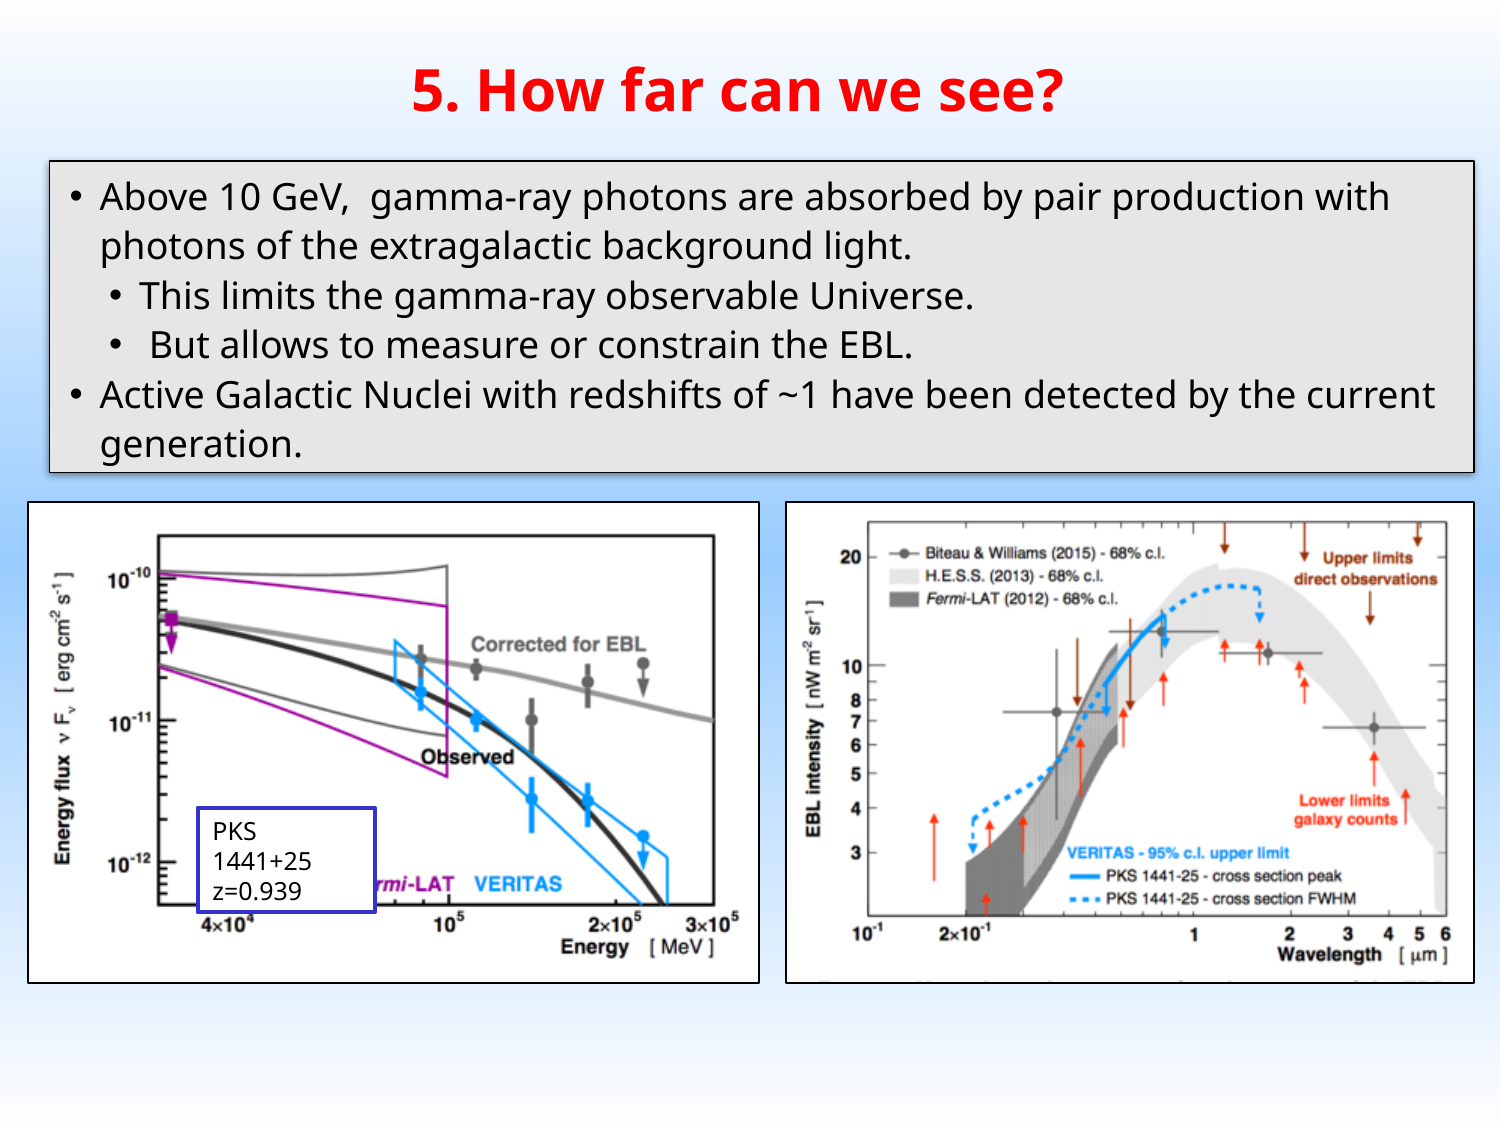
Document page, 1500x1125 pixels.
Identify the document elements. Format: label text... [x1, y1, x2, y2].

text_box Above 10 GeV, gamma-ray photons are absorbed by pair production with photons of the extragalactic background light. This limits the gamma-ray observable Universe. But allows to measure or constrain the EBL. Active Galactic Nuclei with redshifts of ~1 have been detected by the current generation. [49, 160, 1475, 473]
text_box 5. How far can we see? [55, 50, 1419, 126]
picture [29, 503, 758, 982]
picture [786, 503, 1473, 982]
